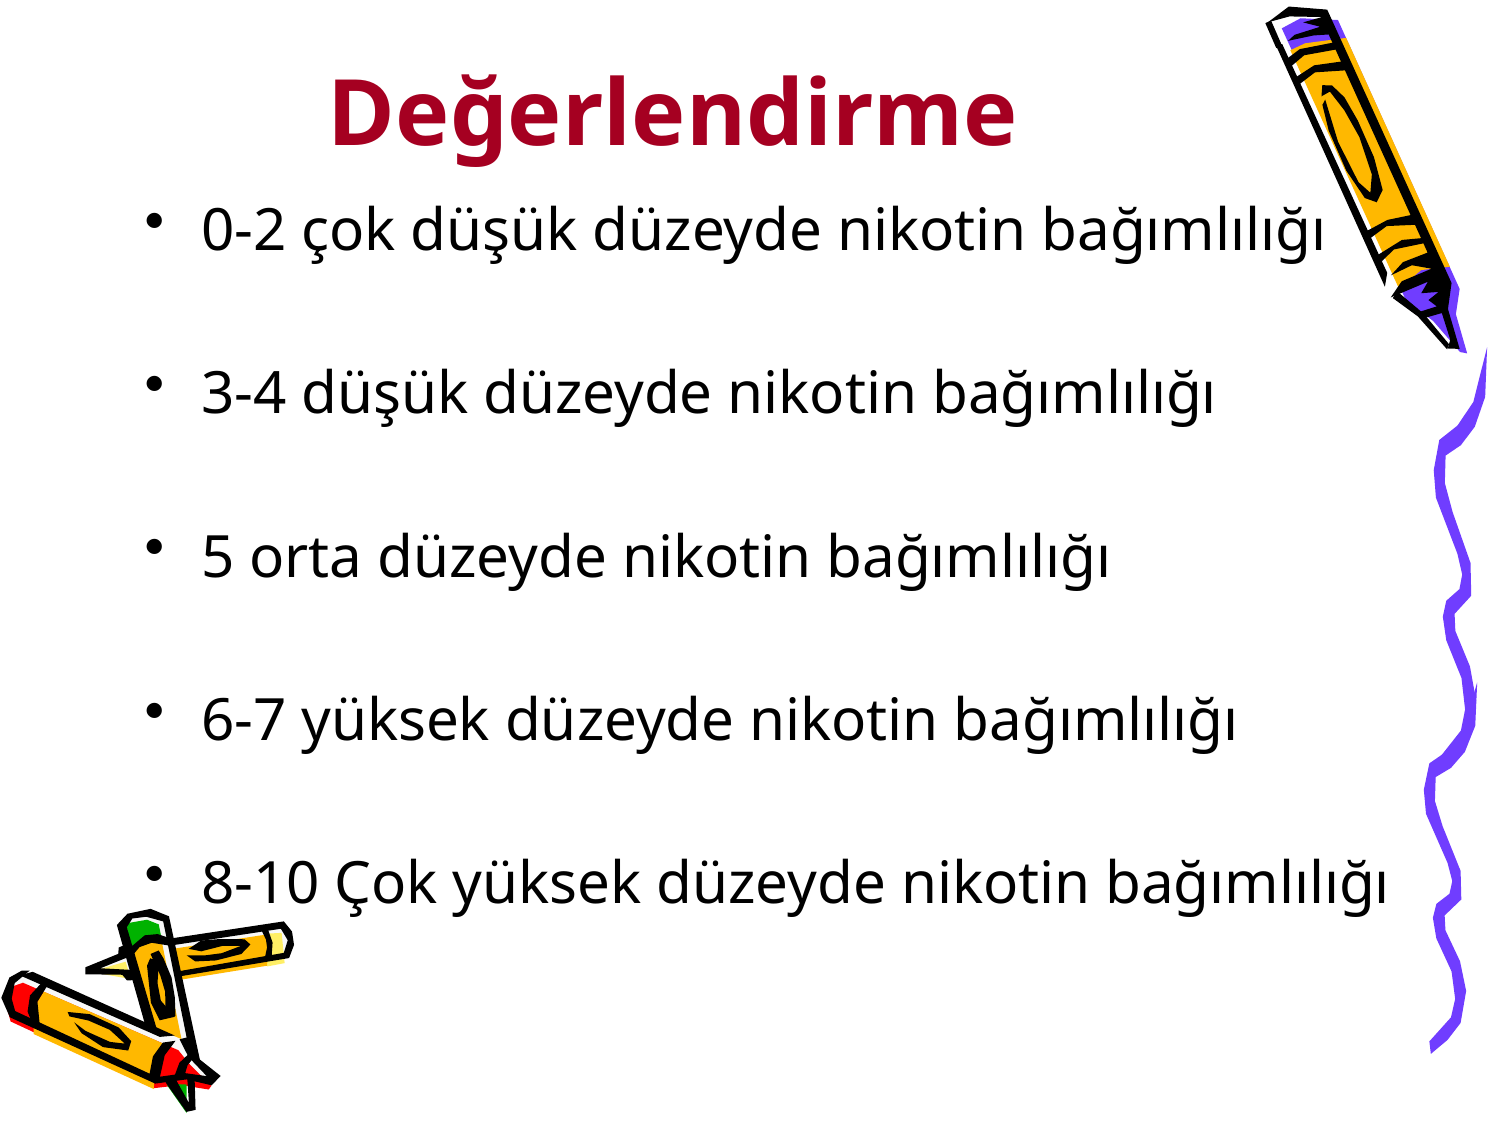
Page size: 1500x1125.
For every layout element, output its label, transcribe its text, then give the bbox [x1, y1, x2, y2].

list 0-2 çok düşük düzeyde nikotin bağımlılığı 3-4 düşük düzeyde nikotin bağımlılığı 5 orta düzeyde nikotin bağımlılığı 6-7 yüksek düzeyde nikotin bağımlılığı 8-10 Çok yüksek düzeyde nikotin bağımlılığı [129, 184, 1500, 1012]
title Değerlendirme [0, 0, 1347, 172]
